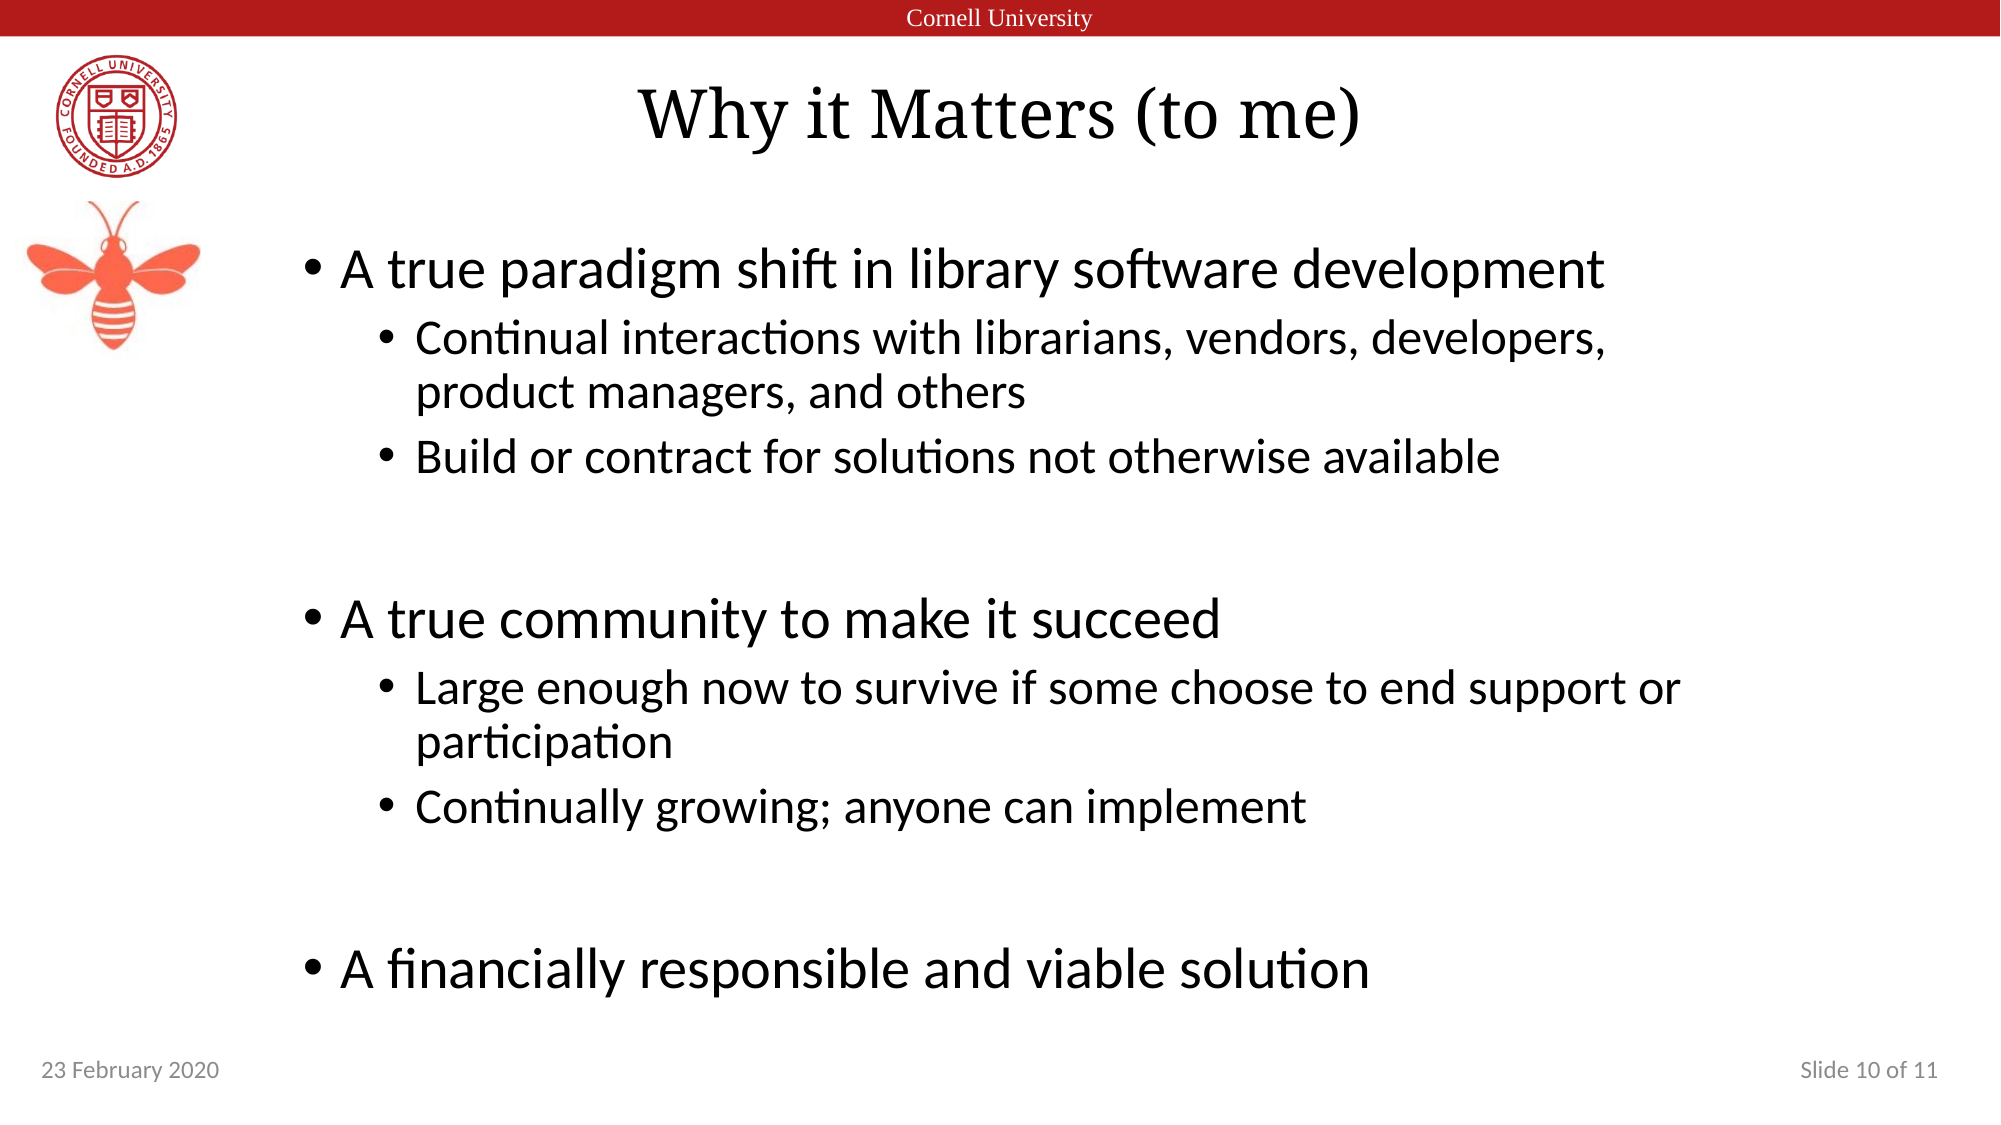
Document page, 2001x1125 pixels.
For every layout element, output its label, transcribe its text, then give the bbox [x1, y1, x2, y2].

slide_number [25, 1038, 476, 1099]
picture [14, 201, 201, 361]
title Why it Matters (to me) [249, 72, 1750, 161]
list A true paradigm shift in library software development Continual interactions with librarians, vendors, developers, product managers, and others Build or contract for solutions not otherwise available A true community to make it succeed Large enough now to survive if some choose to end support or participation Continually growing; anyone can implement A financially responsible and viable solution [287, 231, 1719, 1085]
picture [50, 50, 195, 183]
